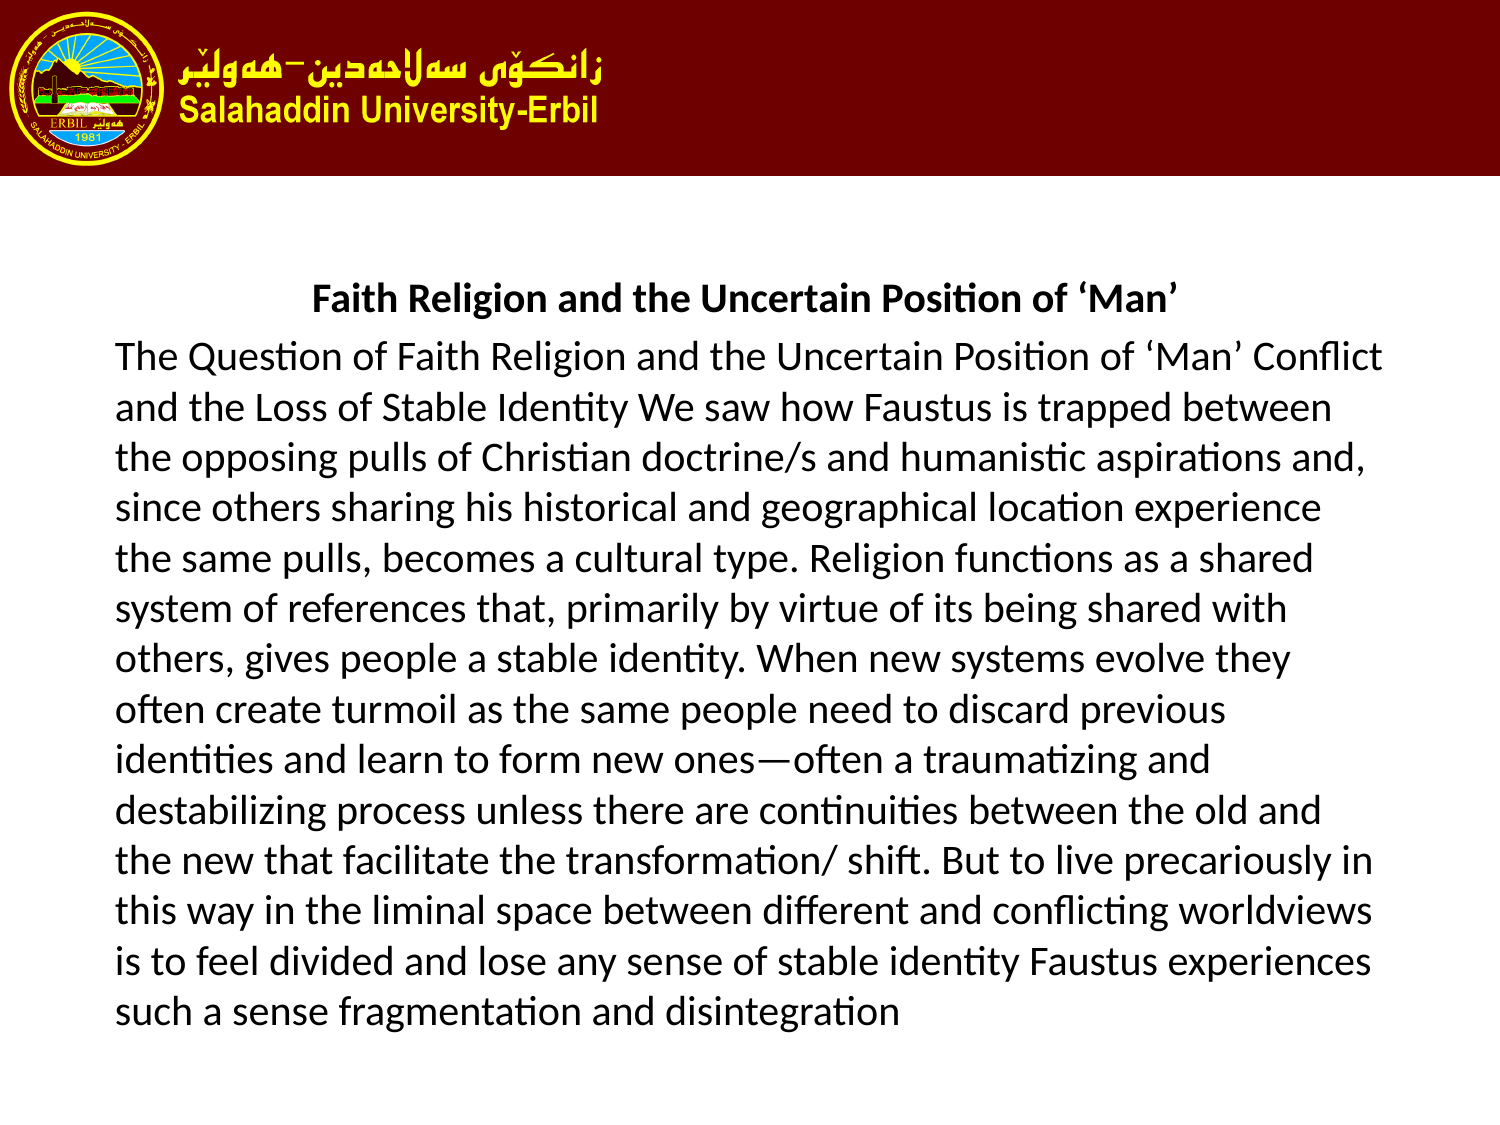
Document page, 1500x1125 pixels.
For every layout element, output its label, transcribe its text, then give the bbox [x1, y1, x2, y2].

list Faith Religion and the Uncertain Position of ‘Man’ The Question of Faith Religion and the Uncertain Position of ‘Man’ Conflict and the Loss of Stable Identity We saw how Faustus is trapped between the opposing pulls of Christian doctrine/s and humanistic aspirations and, since others sharing his historical and geographical location experience the same pulls, becomes a cultural type. Religion functions as a shared system of references that, primarily by virtue of its being shared with others, gives people a stable identity. When new systems evolve they often create turmoil as the same people need to discard previous identities and learn to form new ones—often a traumatizing and destabilizing process unless there are continuities between the old and the new that facilitate the transformation/ shift. But to live precariously in this way in the liminal space between different and conflicting worldviews is to feel divided and lose any sense of stable identity Faustus experiences such a sense fragmentation and disintegration [99, 262, 1400, 1063]
picture [0, 0, 1500, 176]
